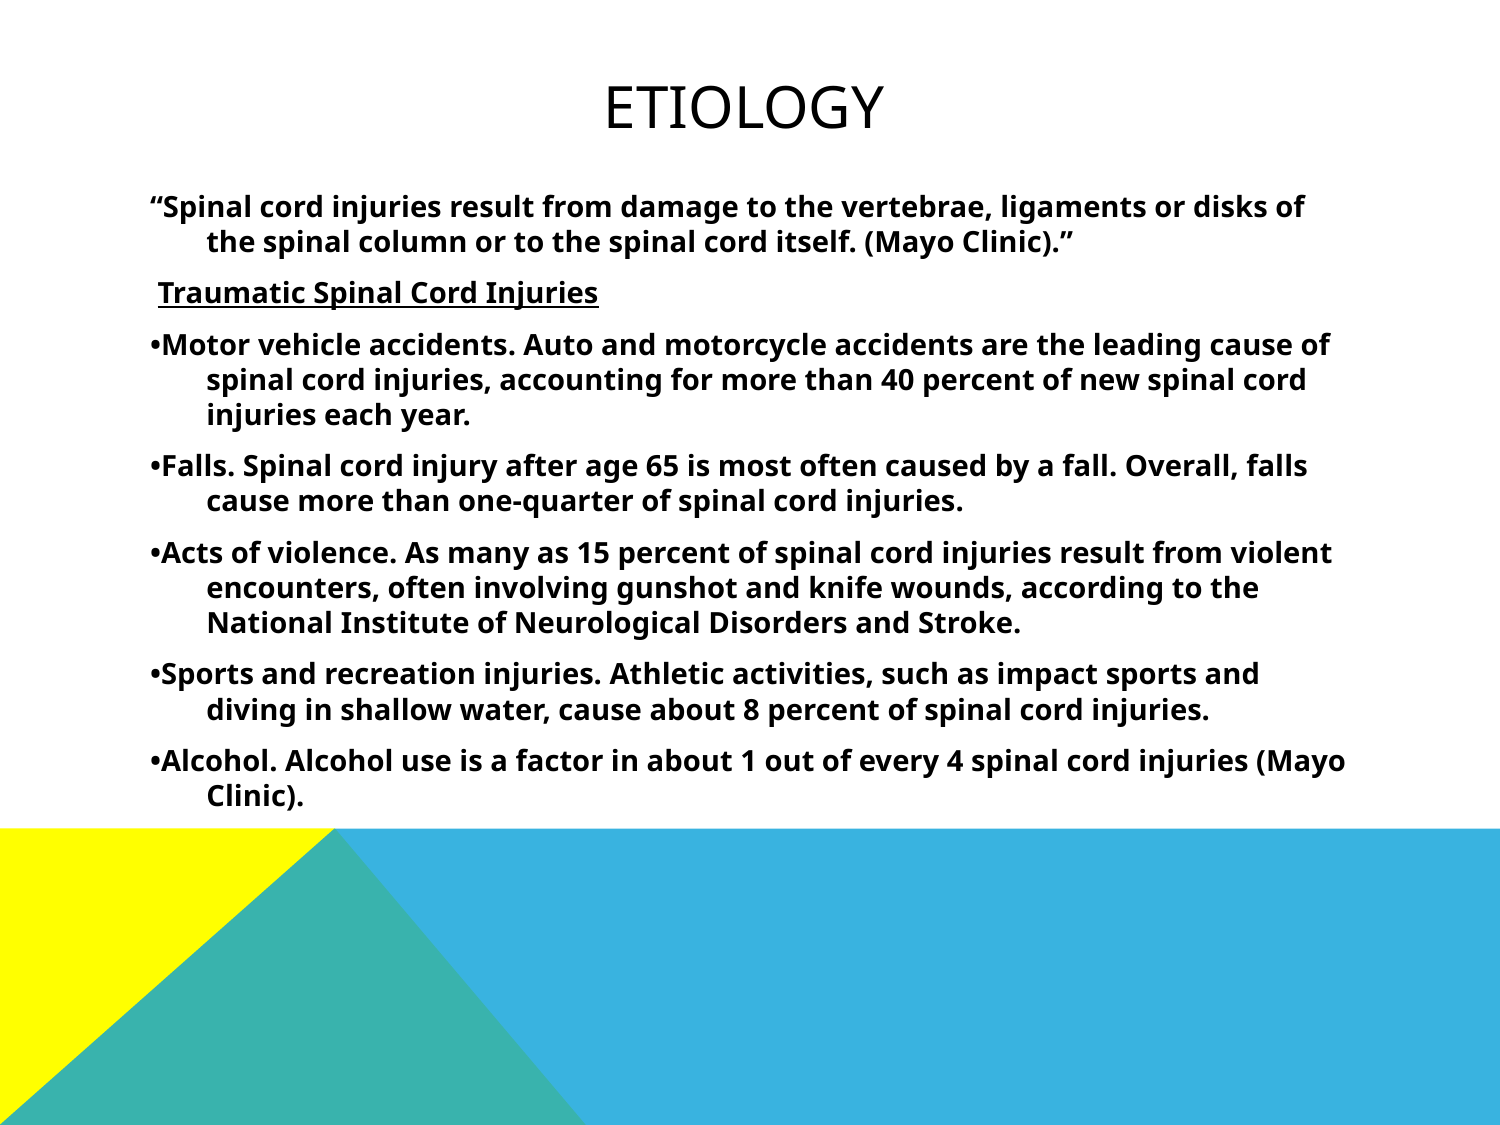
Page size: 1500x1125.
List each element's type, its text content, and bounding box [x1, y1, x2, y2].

title Etiology [135, 60, 1369, 150]
list “Spinal cord injuries result from damage to the vertebrae, ligaments or disks of the spinal column or to the spinal cord itself. (Mayo Clinic).” Traumatic Spinal Cord Injuries •Motor vehicle accidents. Auto and motorcycle accidents are the leading cause of spinal cord injuries, accounting for more than 40 percent of new spinal cord injuries each year. •Falls. Spinal cord injury after age 65 is most often caused by a fall. Overall, falls cause more than one-quarter of spinal cord injuries. •Acts of violence. As many as 15 percent of spinal cord injuries result from violent encounters, often involving gunshot and knife wounds, according to the National Institute of Neurological Disorders and Stroke. •Sports and recreation injuries. Athletic activities, such as impact sports and diving in shallow water, cause about 8 percent of spinal cord injuries. •Alcohol. Alcohol use is a factor in about 1 out of every 4 spinal cord injuries (Mayo Clinic). [135, 180, 1369, 825]
